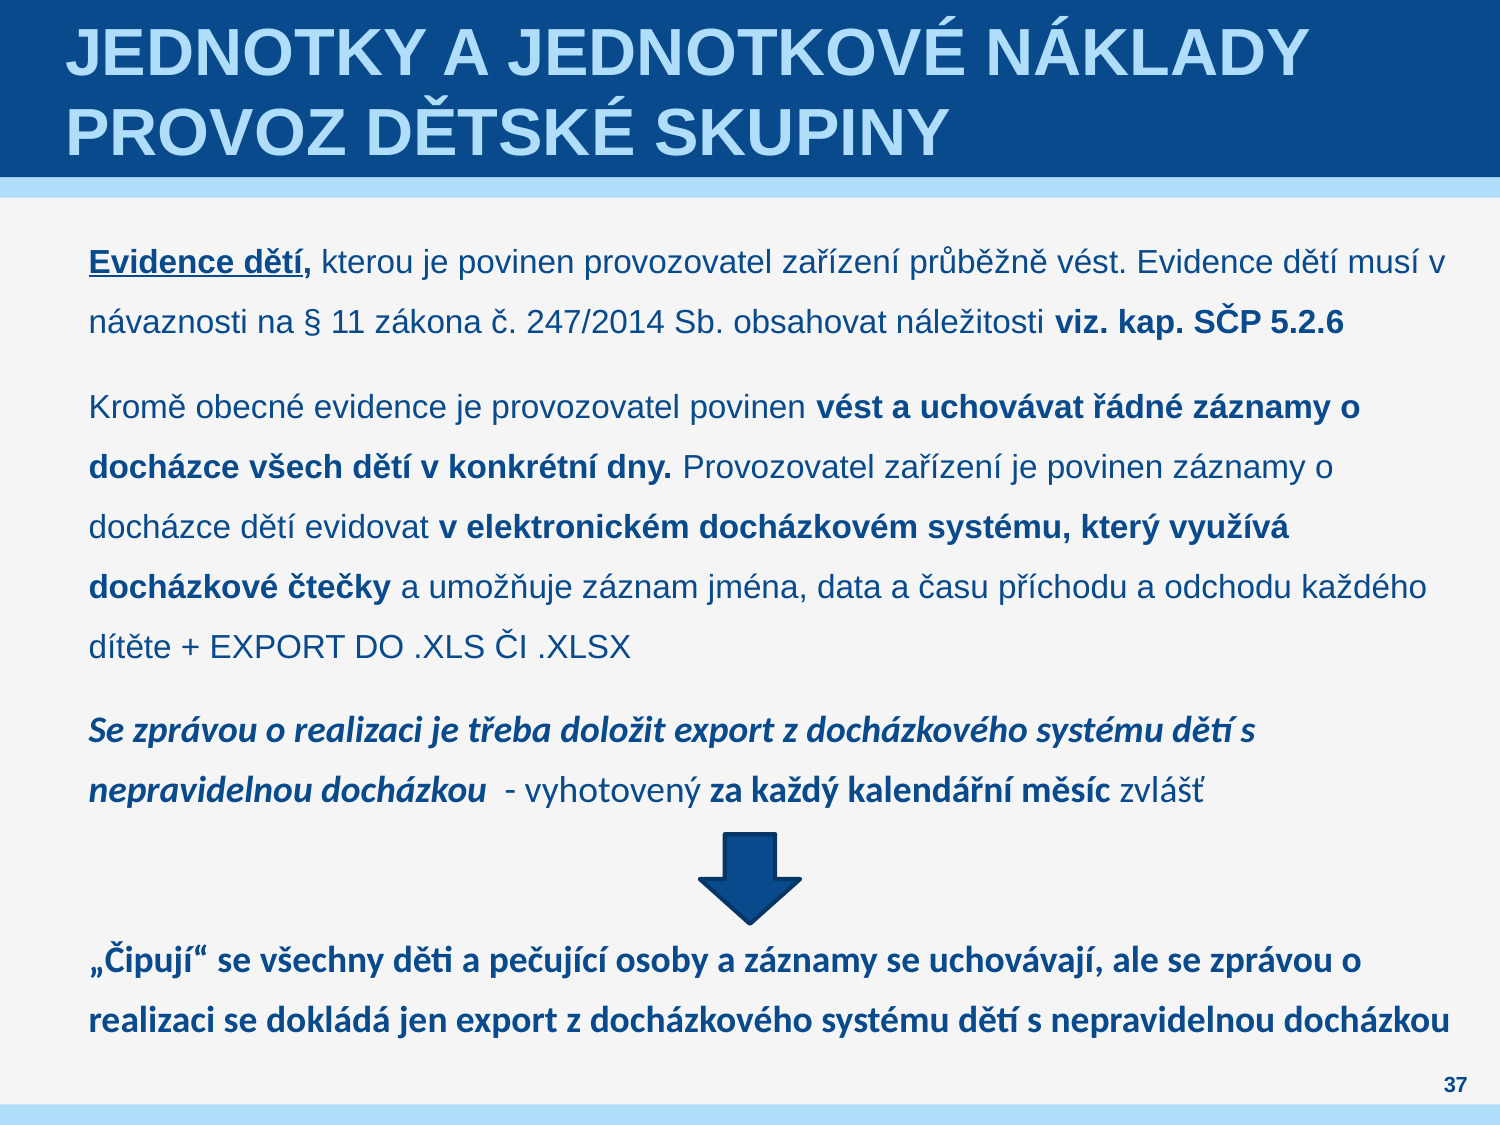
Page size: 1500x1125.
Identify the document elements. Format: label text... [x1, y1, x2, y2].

list Evidence dětí, kterou je povinen provozovatel zařízení průběžně vést. Evidence dětí musí v návaznosti na § 11 zákona č. 247/2014 Sb. obsahovat náležitosti viz. kap. SČP 5.2.6 Kromě obecné evidence je provozovatel povinen vést a uchovávat řádné záznamy o docházce všech dětí v konkrétní dny. Provozovatel zařízení je povinen záznamy o docházce dětí evidovat v elektronickém docházkovém systému, který využívá docházkové čtečky a umožňuje záznam jména, data a času příchodu a odchodu každého dítěte + EXPORT DO .XLS ČI .XLSX Se zprávou o realizaci je třeba doložit export z docházkového systému dětí s nepravidelnou docházkou - vyhotovený za každý kalendářní měsíc zvlášť „Čipují“ se všechny děti a pečující osoby a záznamy se uchovávají, ale se zprávou o realizaci se dokládá jen export z docházkového systému dětí s nepravidelnou docházkou [88, 219, 1471, 1047]
title Jednotky a jednotkové náklady Provoz dětské skupiny [59, 0, 1441, 178]
text_box [697, 832, 803, 926]
slide_number 37 [1417, 1068, 1495, 1099]
